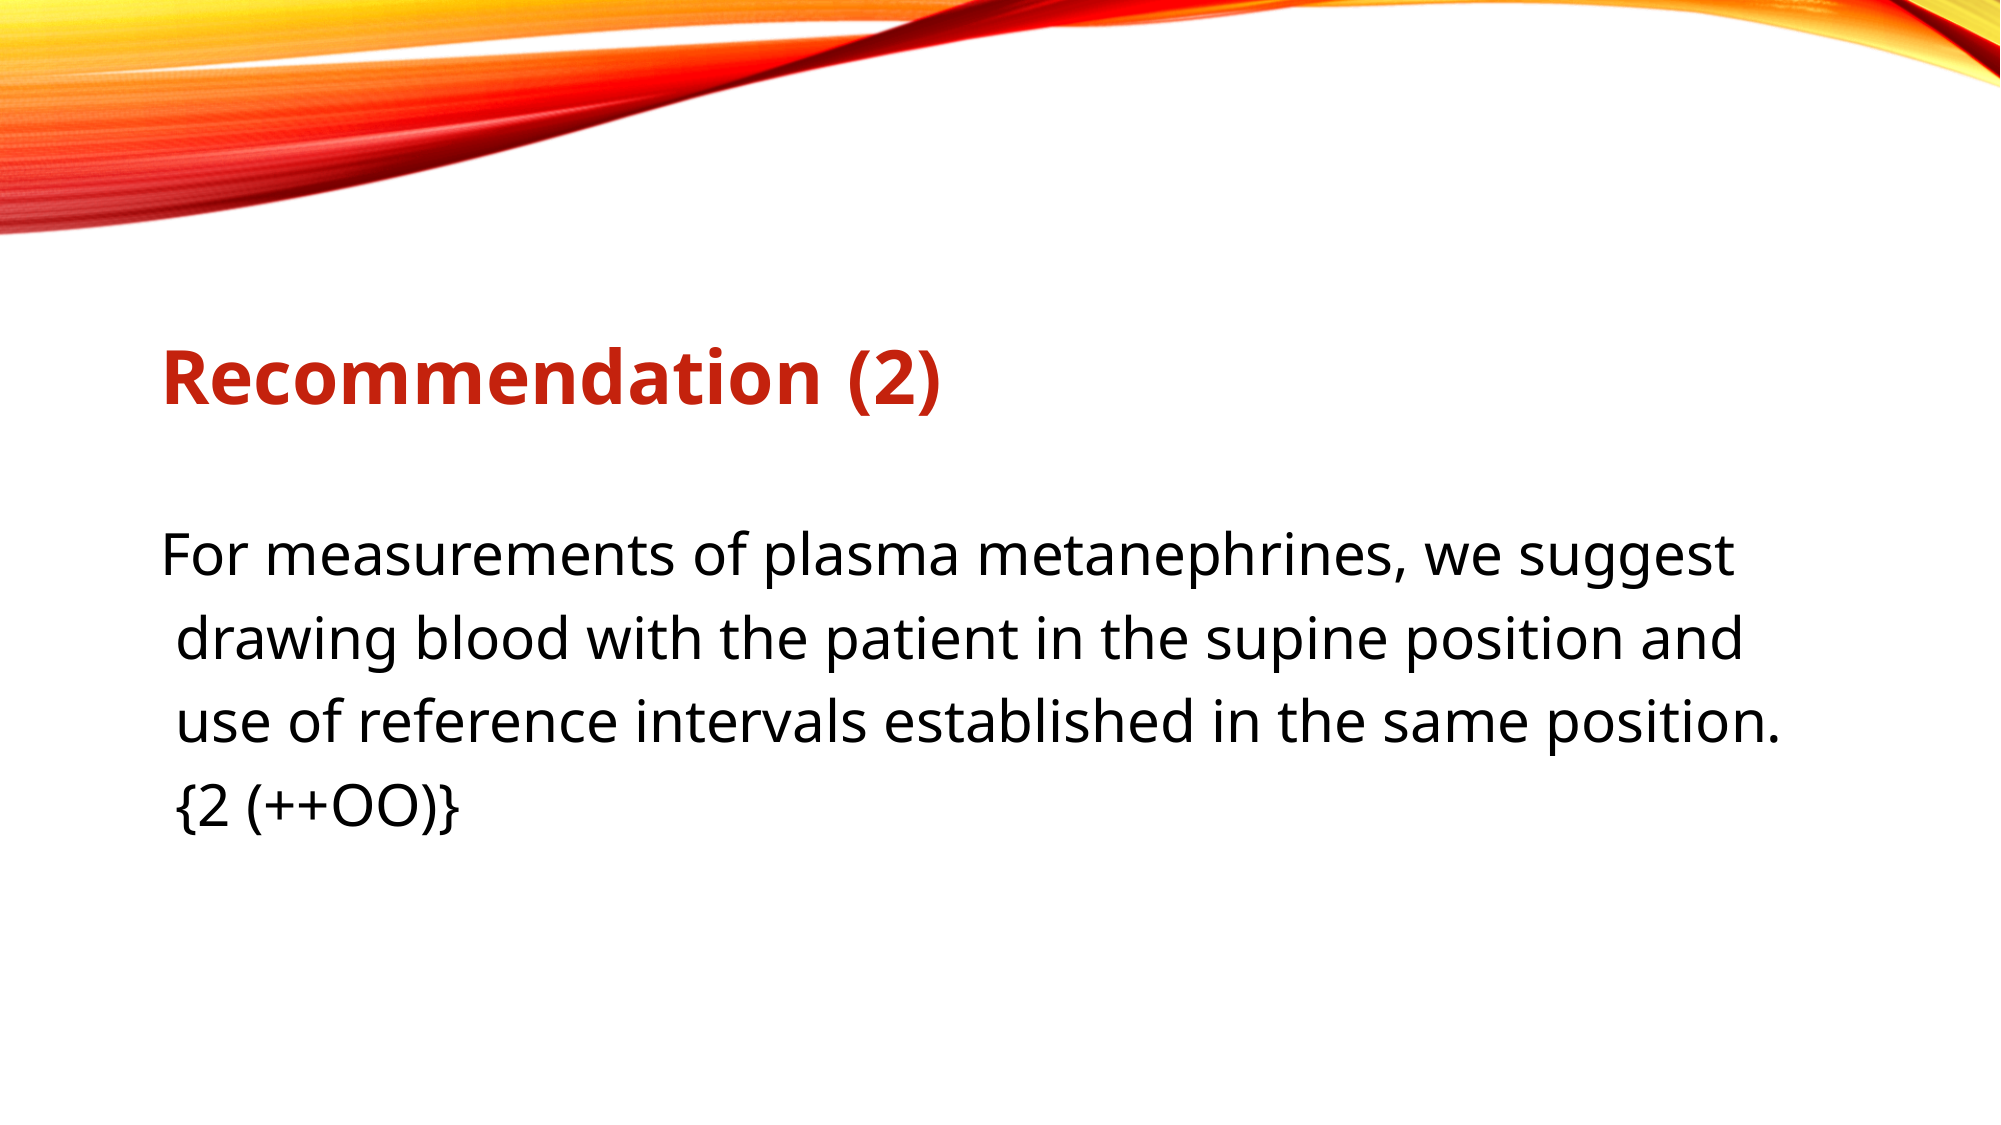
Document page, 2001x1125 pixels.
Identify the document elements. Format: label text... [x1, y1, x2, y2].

list Recommendation (2) For measurements of plasma metanephrines, we suggest drawing blood with the patient in the supine position and use of reference intervals established in the same position. {2 (++OO)} [145, 221, 1977, 1022]
picture [0, 0, 2000, 237]
